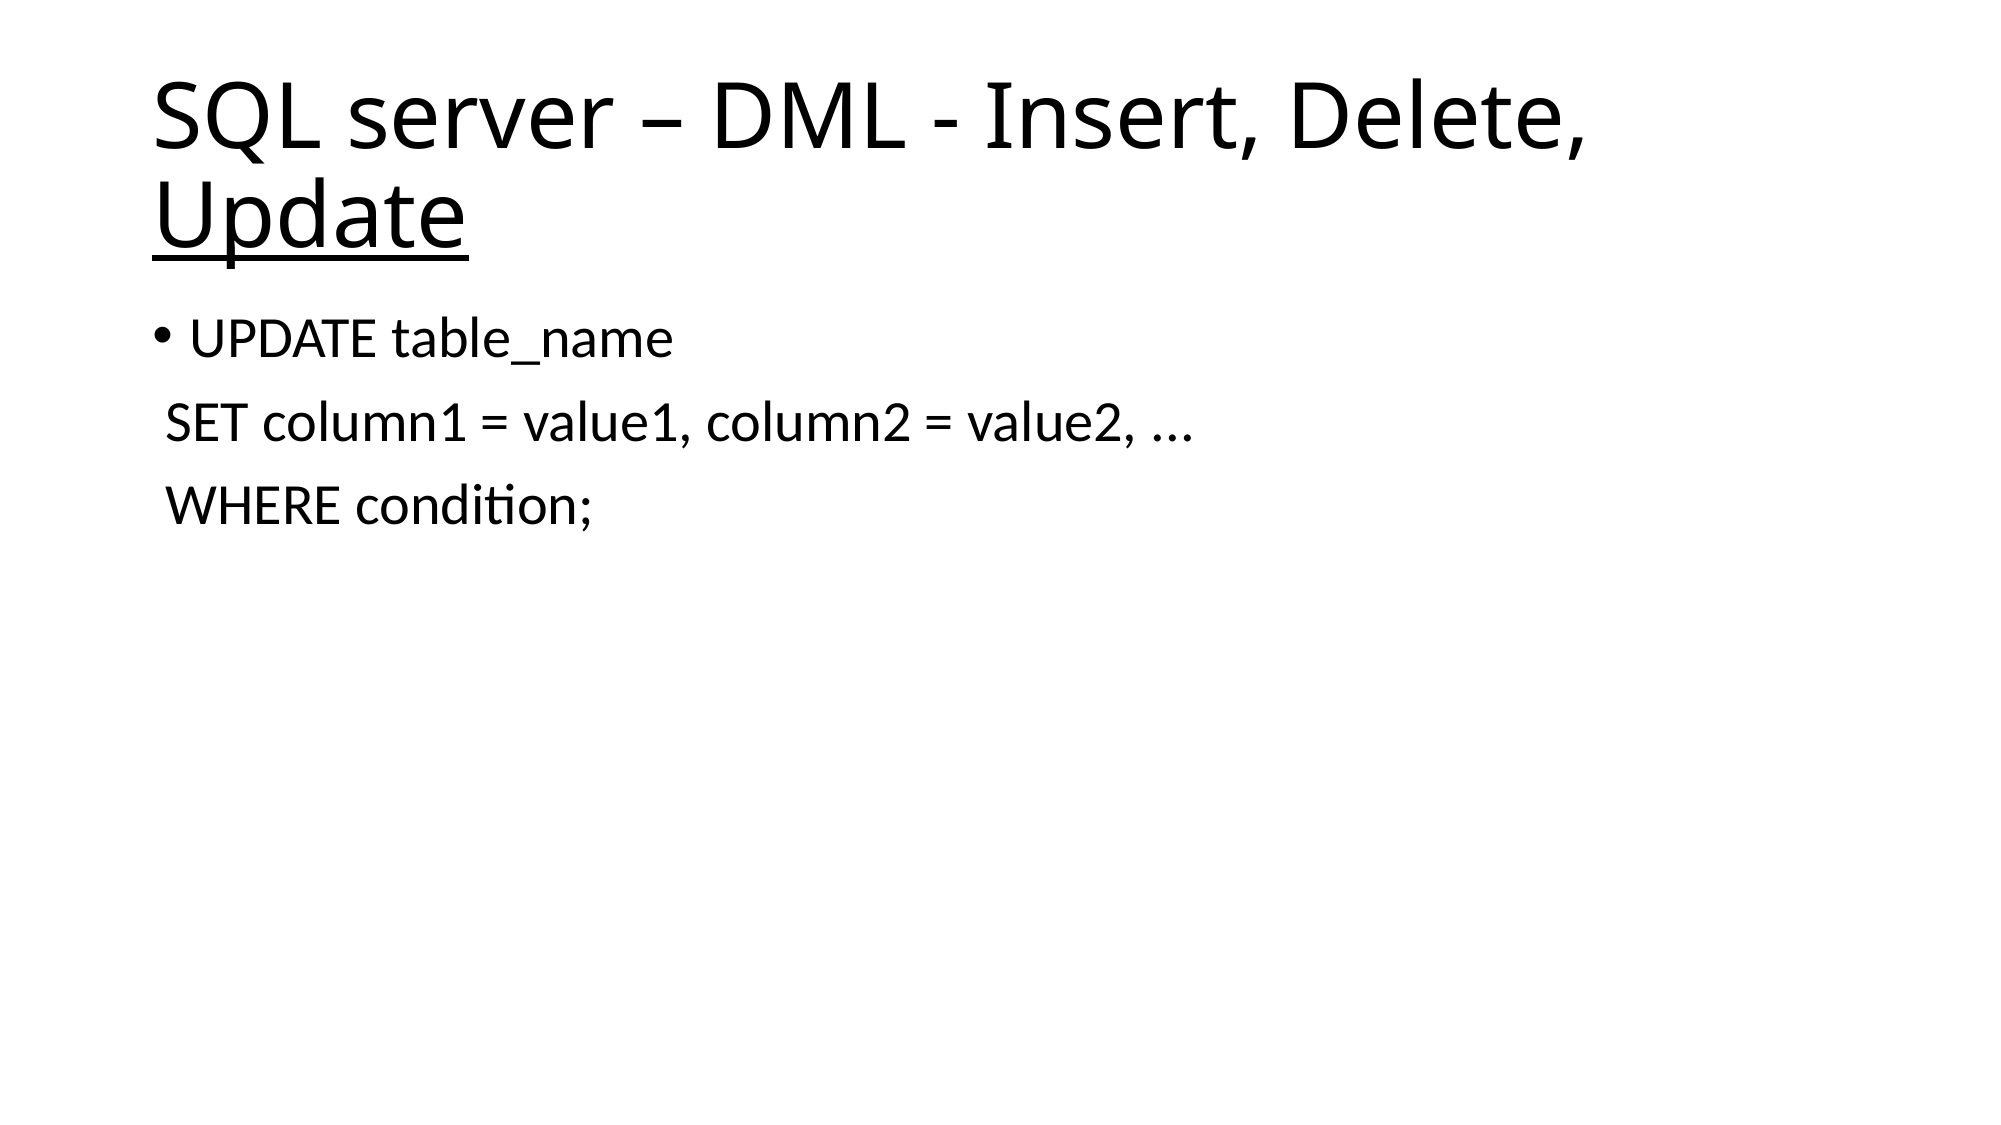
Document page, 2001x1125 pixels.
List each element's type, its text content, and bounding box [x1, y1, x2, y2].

list UPDATE table_name SET column1 = value1, column2 = value2, ... WHERE condition; [137, 299, 1863, 1014]
title SQL server – DML - Insert, Delete, Update [137, 59, 1863, 278]
